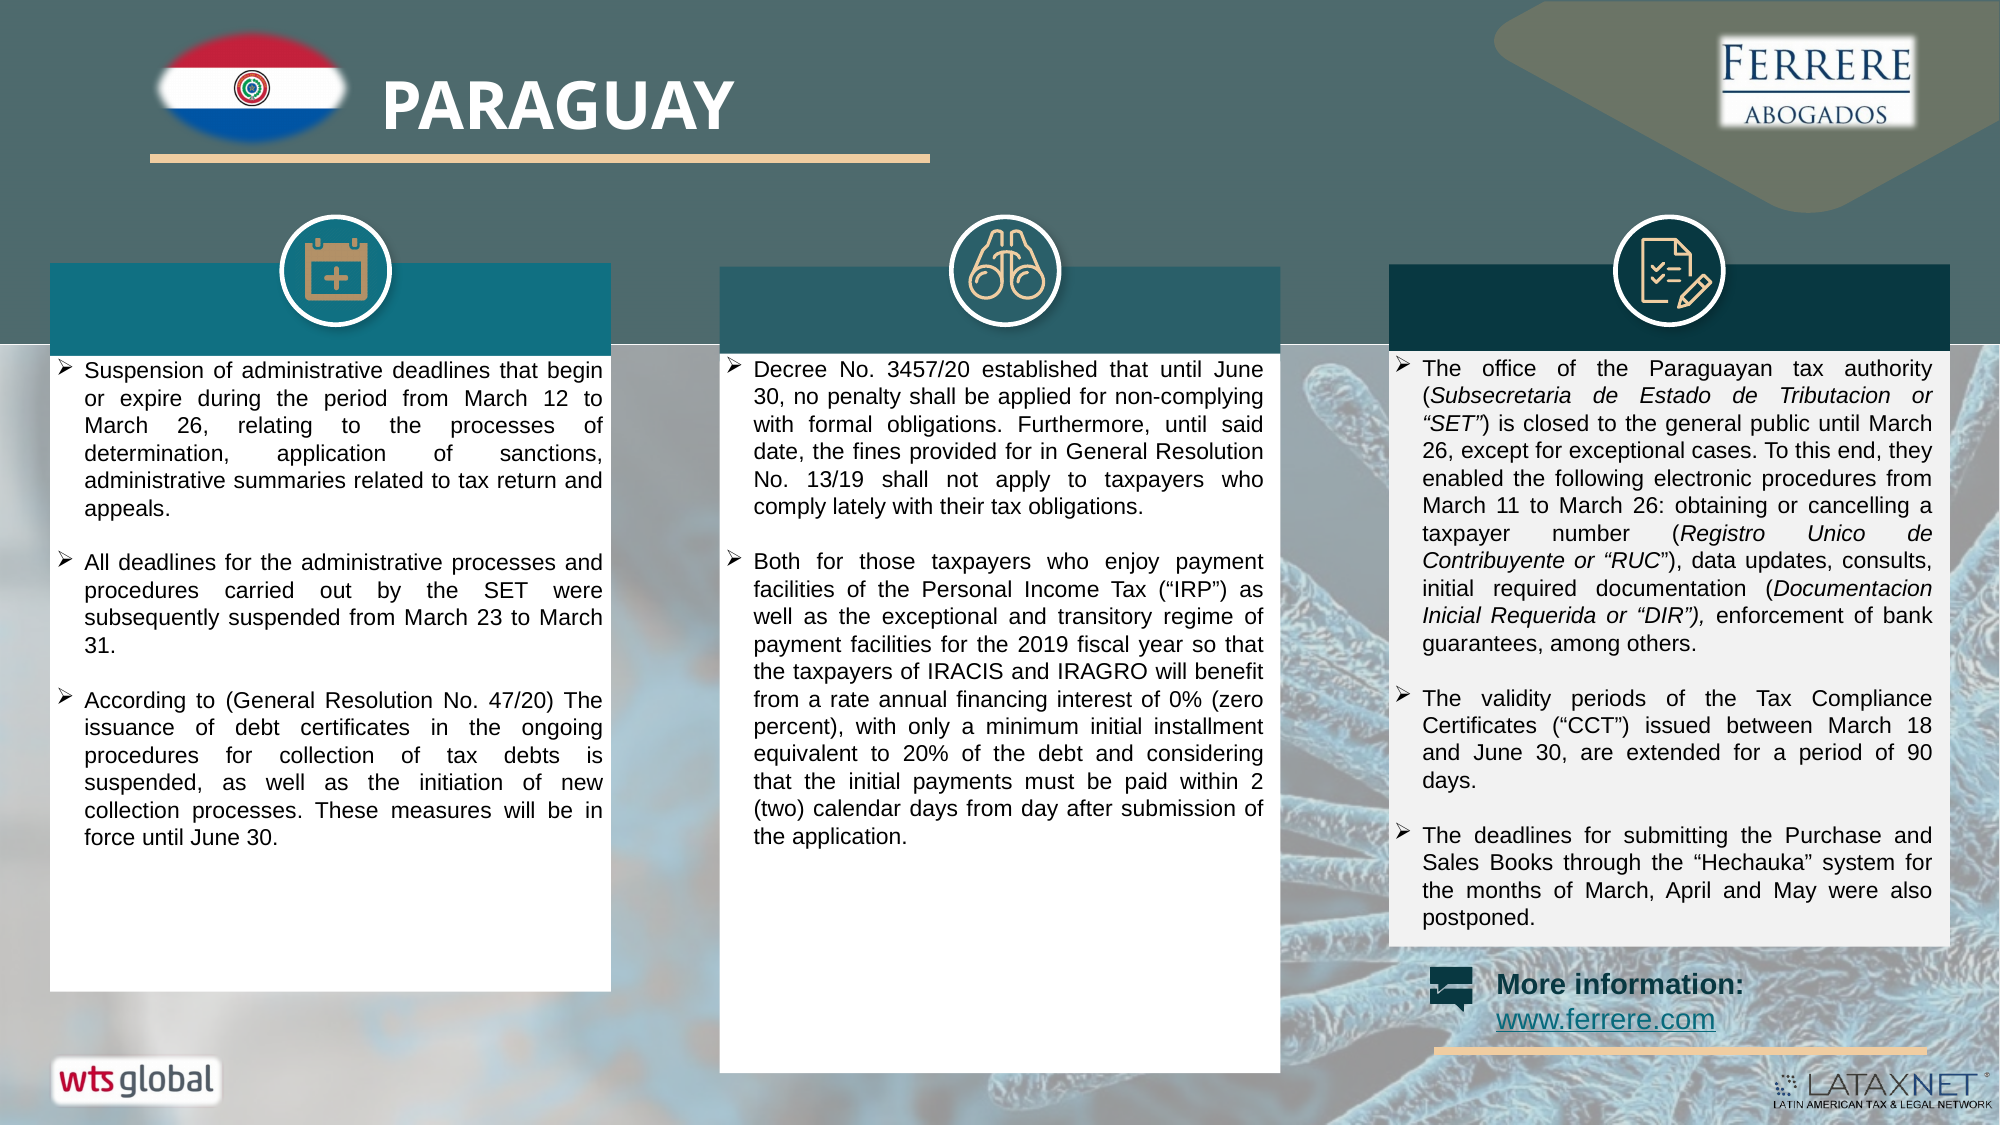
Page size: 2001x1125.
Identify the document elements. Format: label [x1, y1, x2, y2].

text_box [1430, 966, 1473, 1012]
text_box [719, 266, 1281, 1074]
text_box [1641, 237, 1713, 309]
picture [0, 345, 2001, 1125]
text_box [968, 228, 1046, 300]
text_box [49, 263, 611, 992]
picture [0, 0, 2000, 344]
